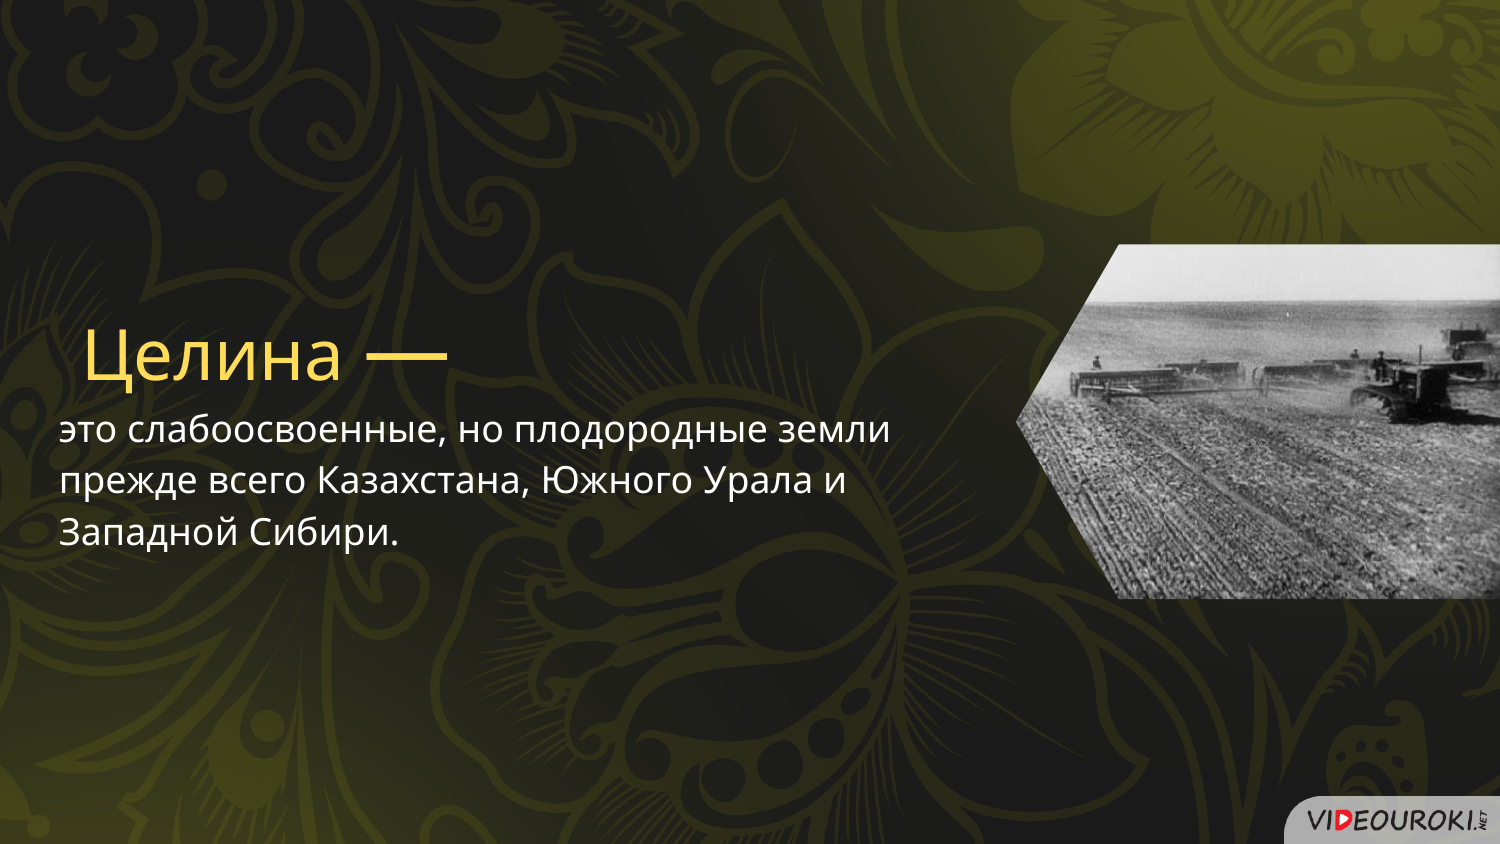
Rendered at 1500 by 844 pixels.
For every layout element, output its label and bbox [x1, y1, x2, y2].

text_box [58, 292, 948, 552]
picture [0, 0, 1500, 844]
